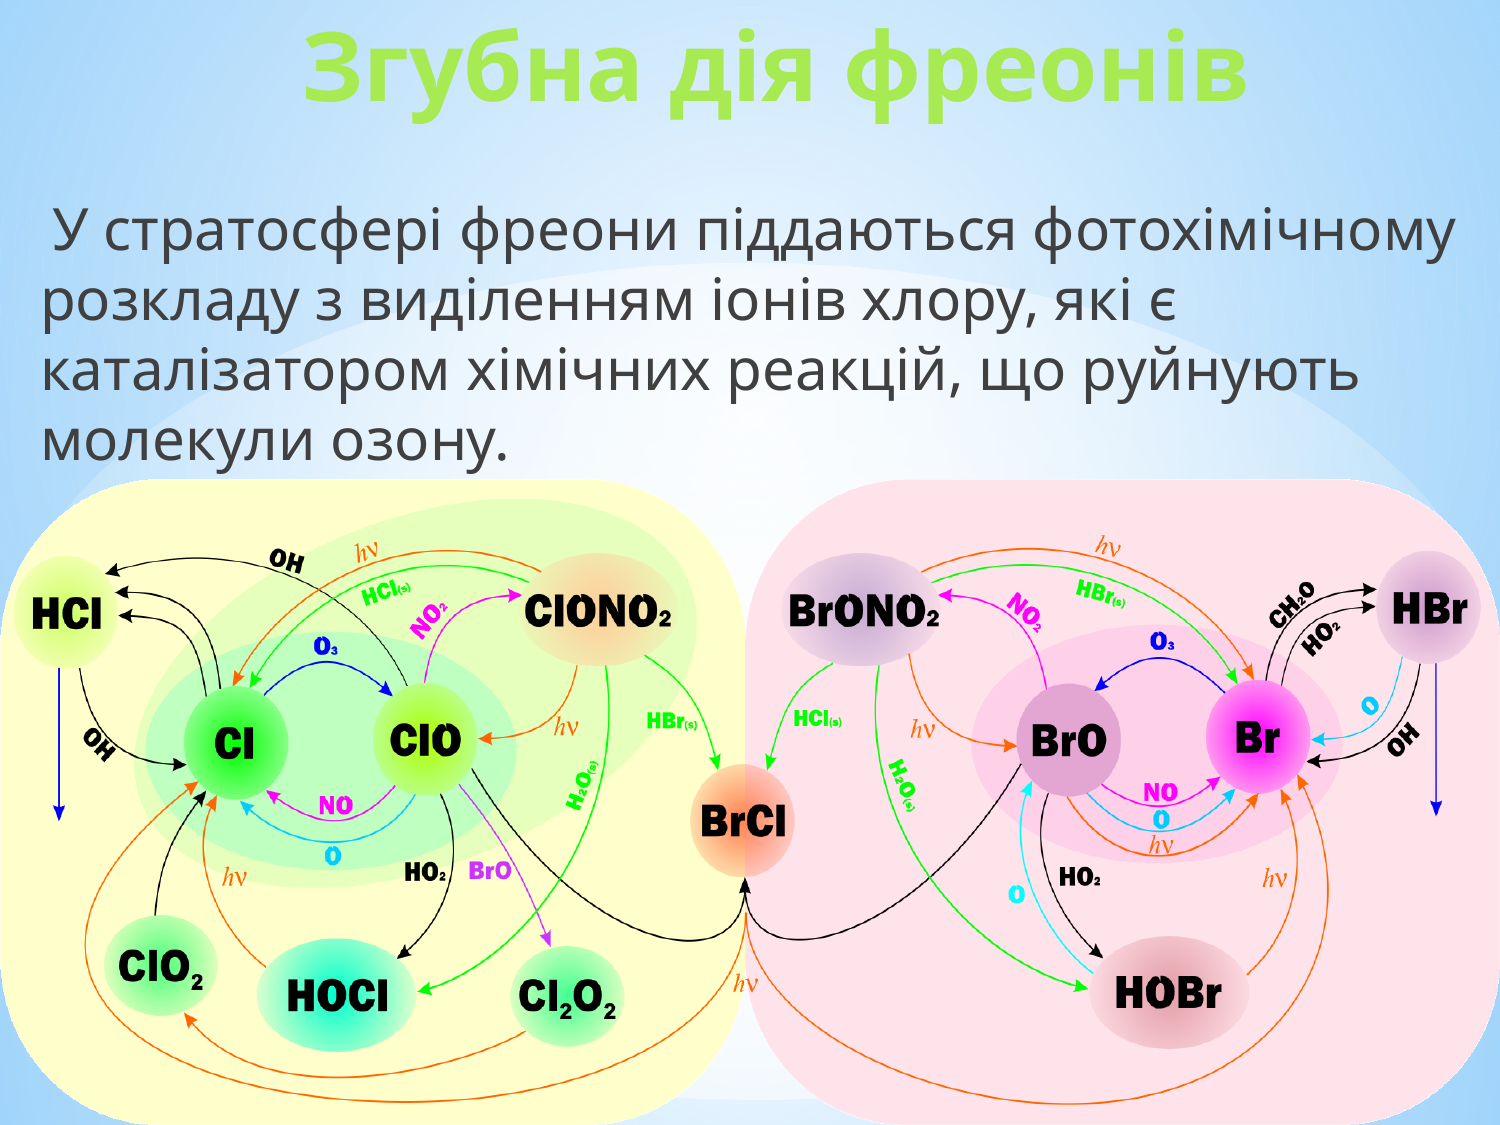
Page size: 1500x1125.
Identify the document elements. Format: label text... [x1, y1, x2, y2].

list У стратосфері фреони піддаються фотохімічному розкладу з виділенням іонів хлору, які є каталізатором хімічних реакцій, що руйнують молекули озону. [17, 184, 1500, 479]
title Згубна дія фреонів [242, 0, 1311, 184]
picture [0, 479, 1500, 1125]
